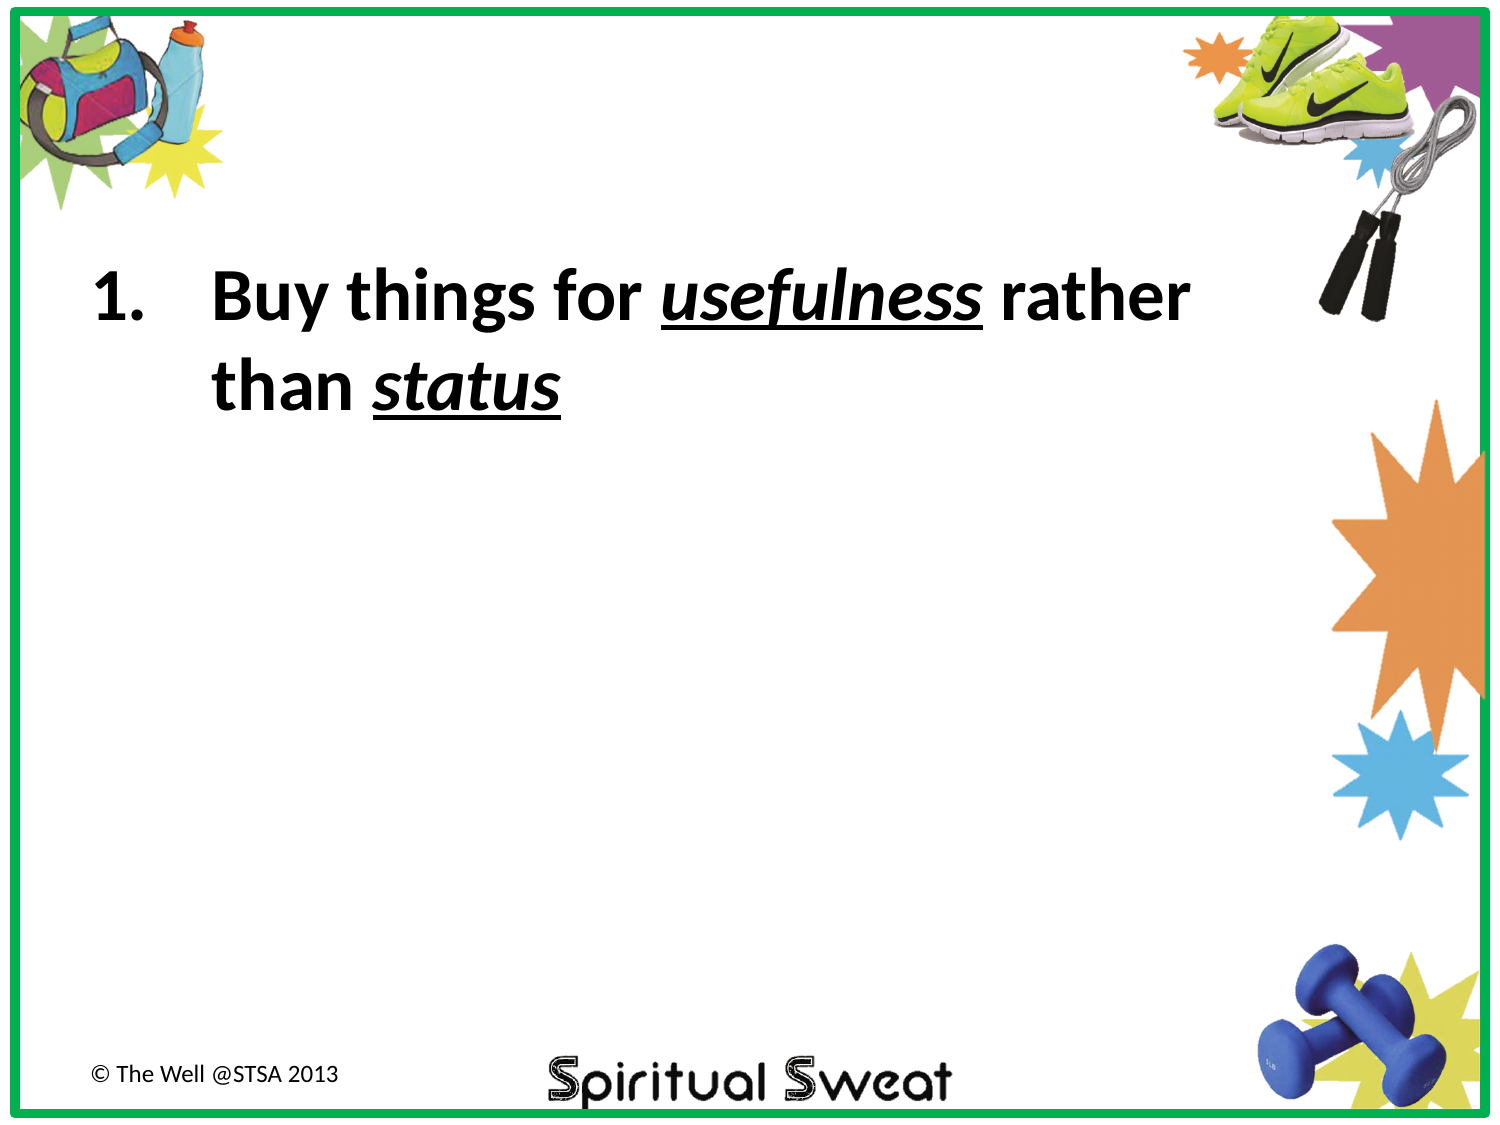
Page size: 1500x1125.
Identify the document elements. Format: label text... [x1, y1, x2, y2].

picture [1178, 16, 1480, 325]
list Buy things for usefulness rather than status [75, 237, 1313, 1038]
picture [20, 16, 226, 213]
slide_number © The Well @STSA 2013 [75, 1042, 425, 1103]
picture [1256, 940, 1485, 1114]
picture [546, 1053, 954, 1109]
picture [1316, 388, 1494, 855]
